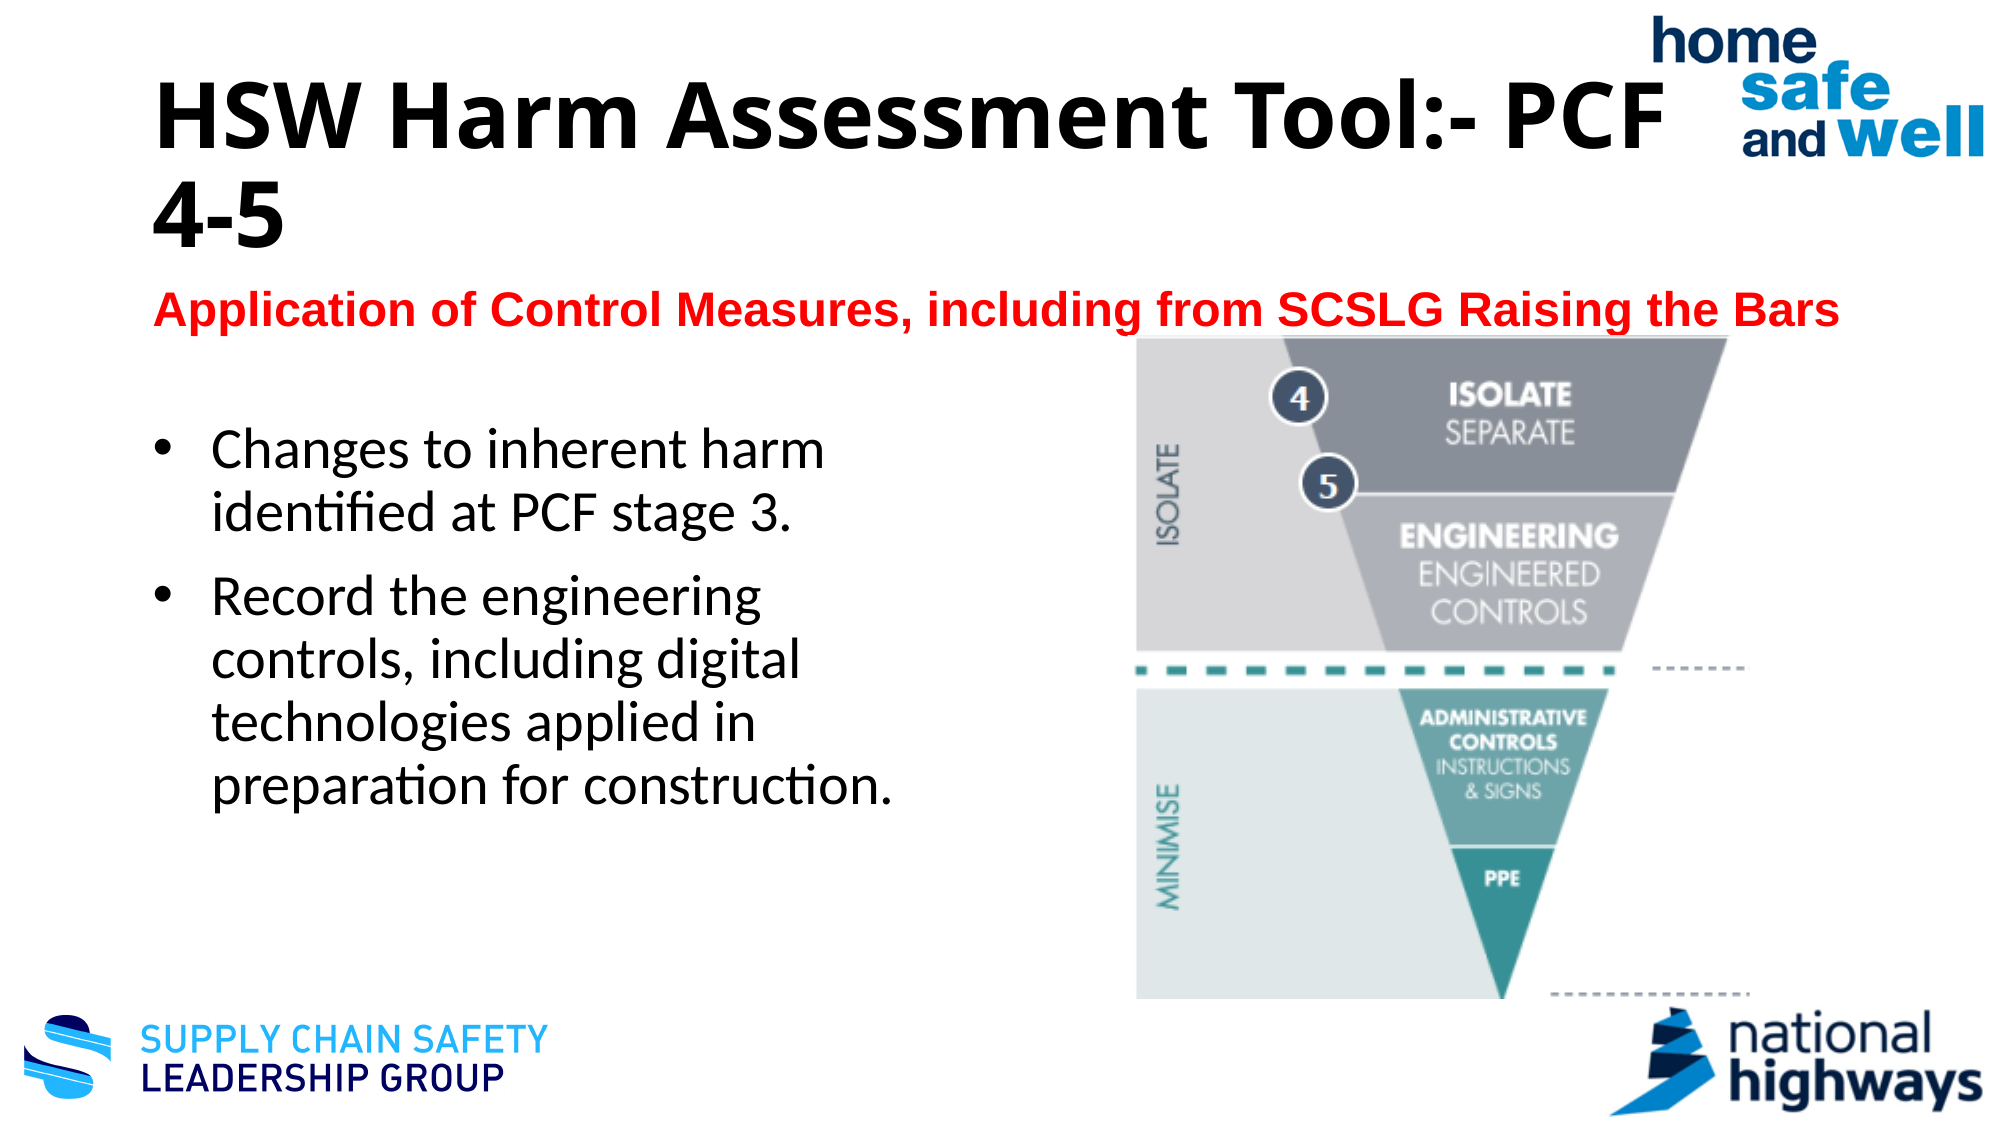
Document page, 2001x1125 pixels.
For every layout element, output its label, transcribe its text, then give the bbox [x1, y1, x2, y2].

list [1127, 335, 1750, 999]
picture [1644, 10, 1990, 163]
list Application of Control Measures, including from SCSLG Raising the Bars [137, 275, 1863, 345]
list Changes to inherent harm identified at PCF stage 3. Record the engineering controls, including digital technologies applied in preparation for construction. [137, 410, 984, 1016]
picture [1599, 999, 2000, 1125]
picture [24, 1015, 548, 1099]
title HSW Harm Assessment Tool:- PCF 4-5 [137, 59, 1741, 275]
